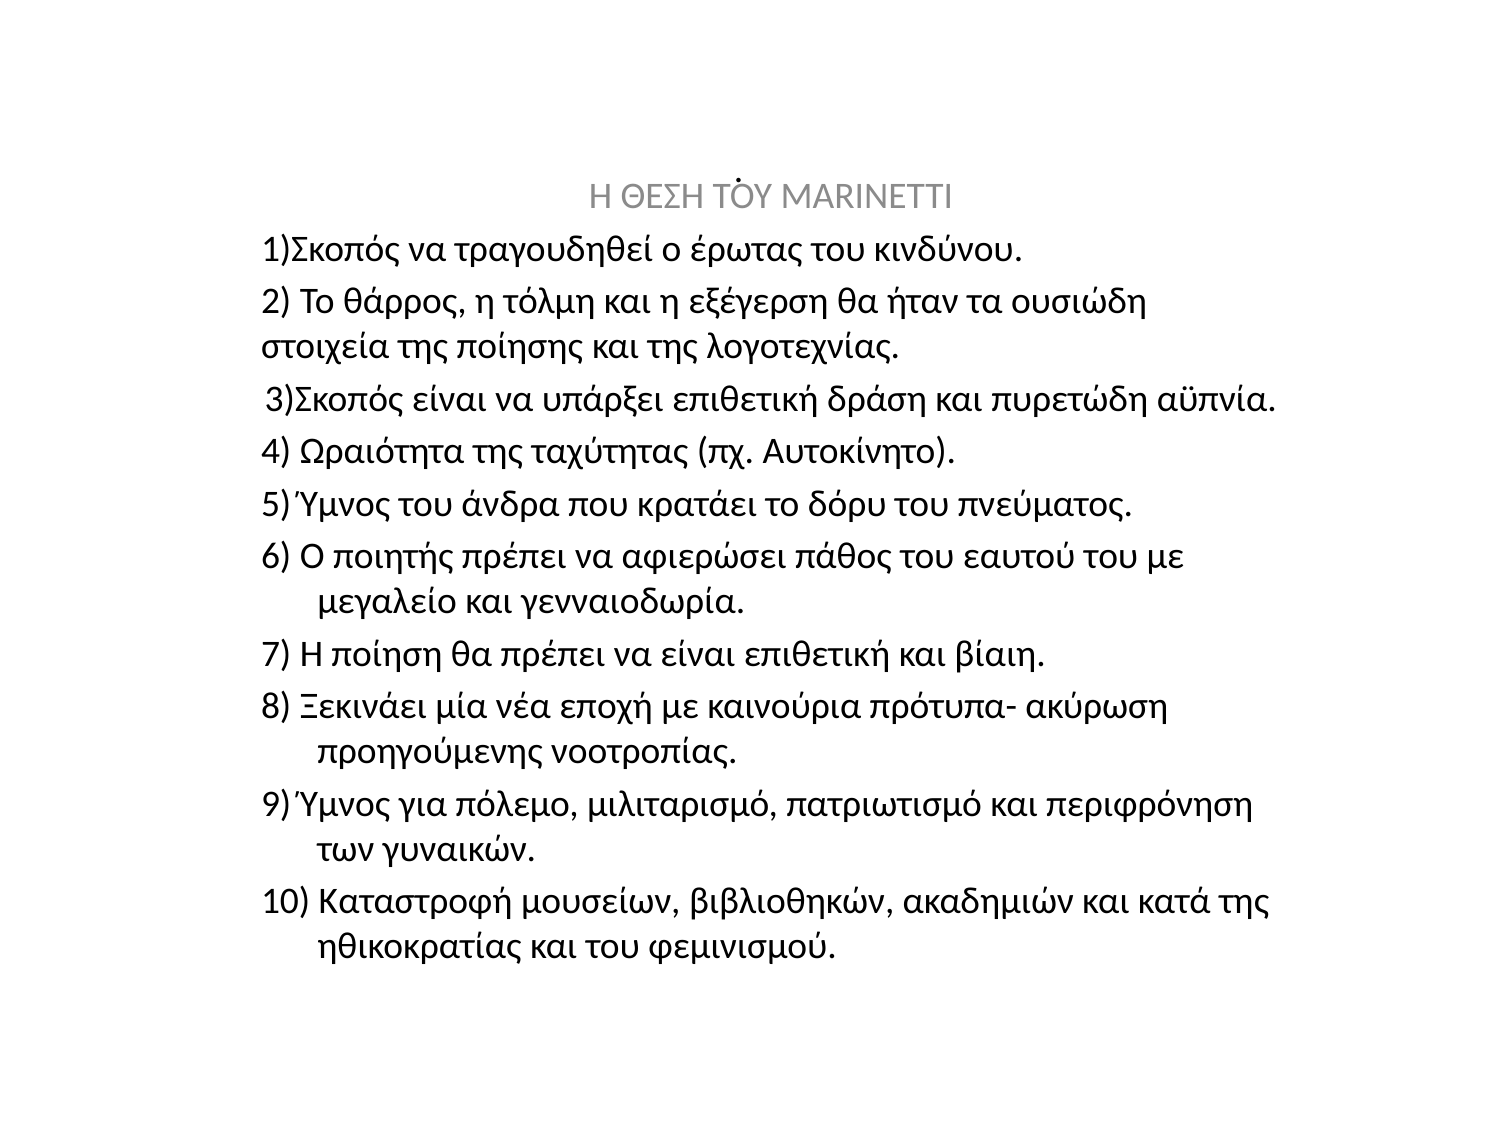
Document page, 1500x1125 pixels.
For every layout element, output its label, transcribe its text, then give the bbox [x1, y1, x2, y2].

subtitle Η ΘΕΣΗ ΤΟΥ ΜARINETTI 1)Σκοπός να τραγουδηθεί ο έρωτας του κινδύνου. 2) Το θάρρος, η τόλμη και η εξέγερση θα ήταν τα ουσιώδη στοιχεία της ποίησης και της λογοτεχνίας. 3)Σκοπός είναι να υπάρξει επιθετική δράση και πυρετώδη αϋπνία. 4) Ωραιότητα της ταχύτητας (πχ. Αυτοκίνητο). 5) Ύμνος του άνδρα που κρατάει το δόρυ του πνεύματος. 6) O ποιητής πρέπει να αφιερώσει πάθος του εαυτού του με μεγαλείο και γενναιοδωρία. 7) Η ποίηση θα πρέπει να είναι επιθετική και βίαιη. 8) Ξεκινάει μία νέα εποχή με καινούρια πρότυπα- ακύρωση προηγούμενης νοοτροπίας. 9) Ύμνος για πόλεμο, μιλιταρισμό, πατριωτισμό και περιφρόνηση των γυναικών. 10) Καταστροφή μουσείων, βιβλιοθηκών, ακαδημιών και κατά της ηθικοκρατίας και του φεμινισμού. [246, 164, 1297, 968]
title . [105, 0, 1381, 486]
